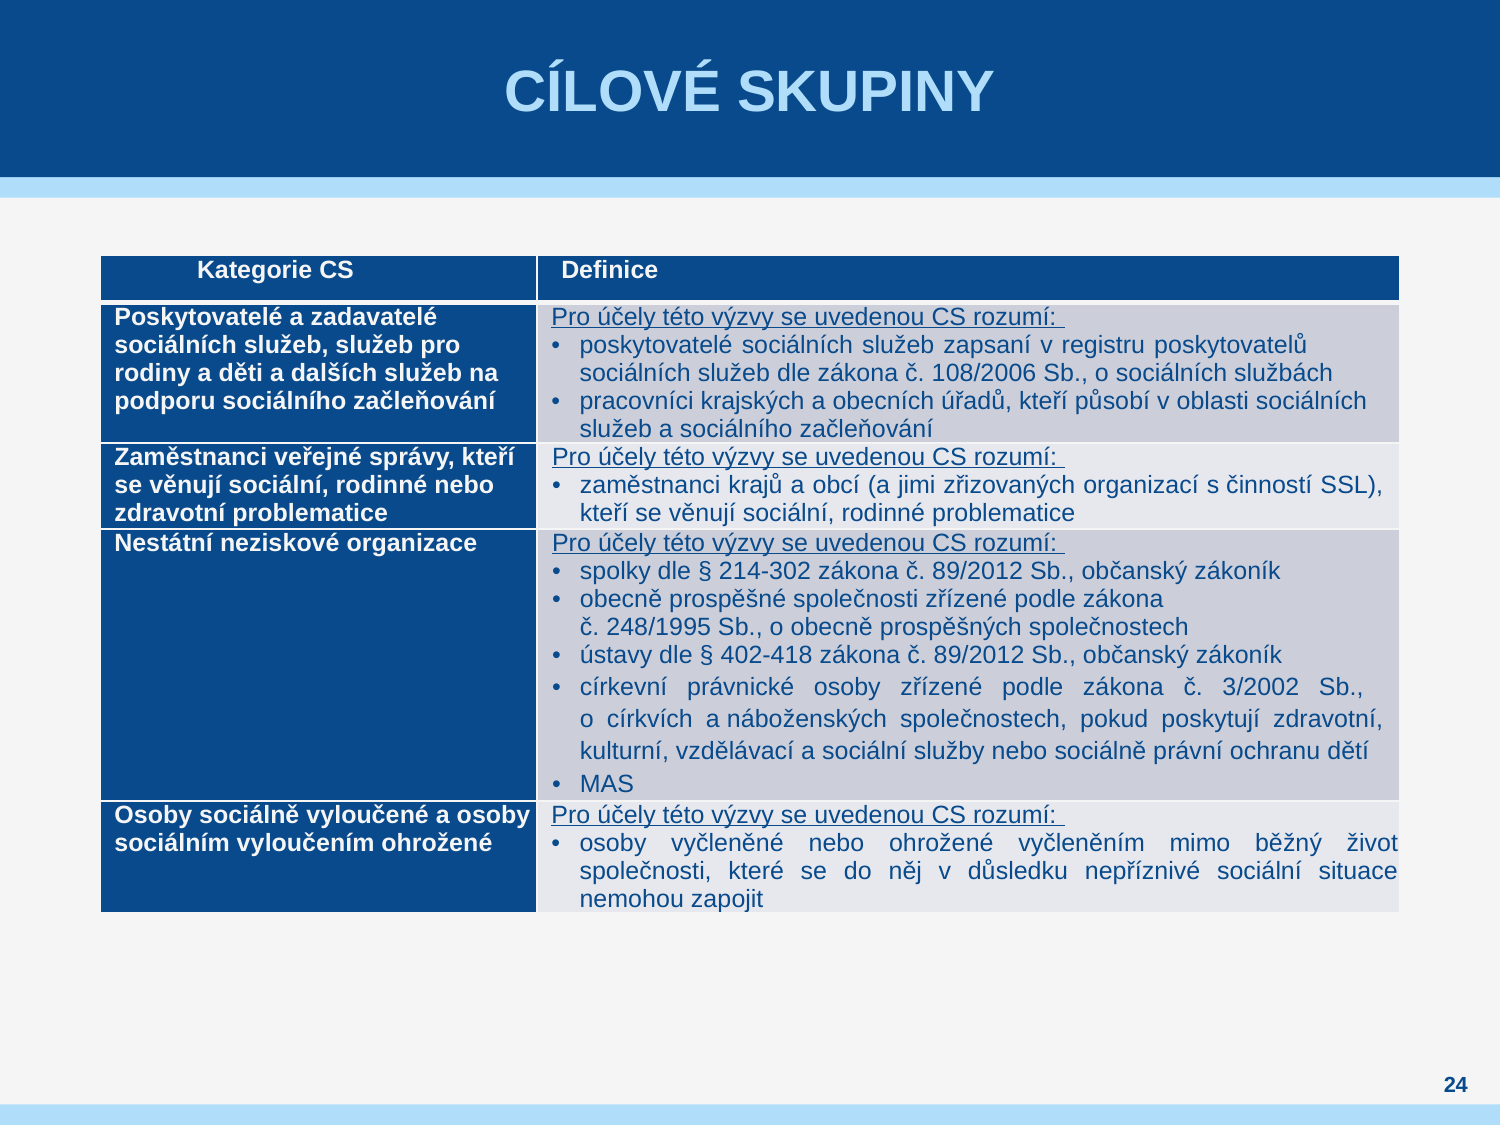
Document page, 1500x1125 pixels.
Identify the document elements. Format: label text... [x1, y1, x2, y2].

table_cell Pro účely této výzvy se uvedenou CS rozumí: poskytovatelé sociálních služeb zapsaní v registru poskytovatelů sociálních služeb dle zákona č. 108/2006 Sb., o sociálních službách pracovníci krajských a obecních úřadů, kteří působí v oblasti sociálních služeb a sociálního začleňování [538, 305, 1399, 442]
table_cell Poskytovatelé a zadavatelé sociálních služeb, služeb pro rodiny a děti a dalších služeb na podporu sociálního začleňování [101, 305, 536, 442]
table_cell Pro účely této výzvy se uvedenou CS rozumí: spolky dle § 214-302 zákona č. 89/2012 Sb., občanský zákoník obecně prospěšné společnosti zřízené podle zákona č. 248/1995 Sb., o obecně prospěšných společnostech ústavy dle § 402-418 zákona č. 89/2012 Sb., občanský zákoník církevní právnické osoby zřízené podle zákona č. 3/2002 Sb., o církvích a náboženských společnostech, pokud poskytují zdravotní, kulturní, vzdělávací a sociální služby nebo sociálně právní ochranu dětí MAS [538, 530, 1399, 800]
title Cílové skupiny [59, 0, 1441, 178]
slide_number 24 [1417, 1068, 1495, 1099]
table_cell Zaměstnanci veřejné správy, kteří se věnují sociální, rodinné nebo zdravotní problematice [101, 444, 536, 528]
table_cell Nestátní neziskové organizace [101, 530, 536, 800]
table_header Definice [538, 256, 1399, 300]
table_cell Pro účely této výzvy se uvedenou CS rozumí: zaměstnanci krajů a obcí (a jimi zřizovaných organizací s činností SSL), kteří se věnují sociální, rodinné problematice [538, 444, 1399, 528]
table_header Kategorie CS [101, 256, 536, 300]
table_cell Osoby sociálně vyloučené a osoby sociálním vyloučením ohrožené [101, 802, 536, 912]
table_cell Pro účely této výzvy se uvedenou CS rozumí: osoby vyčleněné nebo ohrožené vyčleněním mimo běžný život společnosti, které se do něj v důsledku nepříznivé sociální situace nemohou zapojit [538, 802, 1399, 912]
